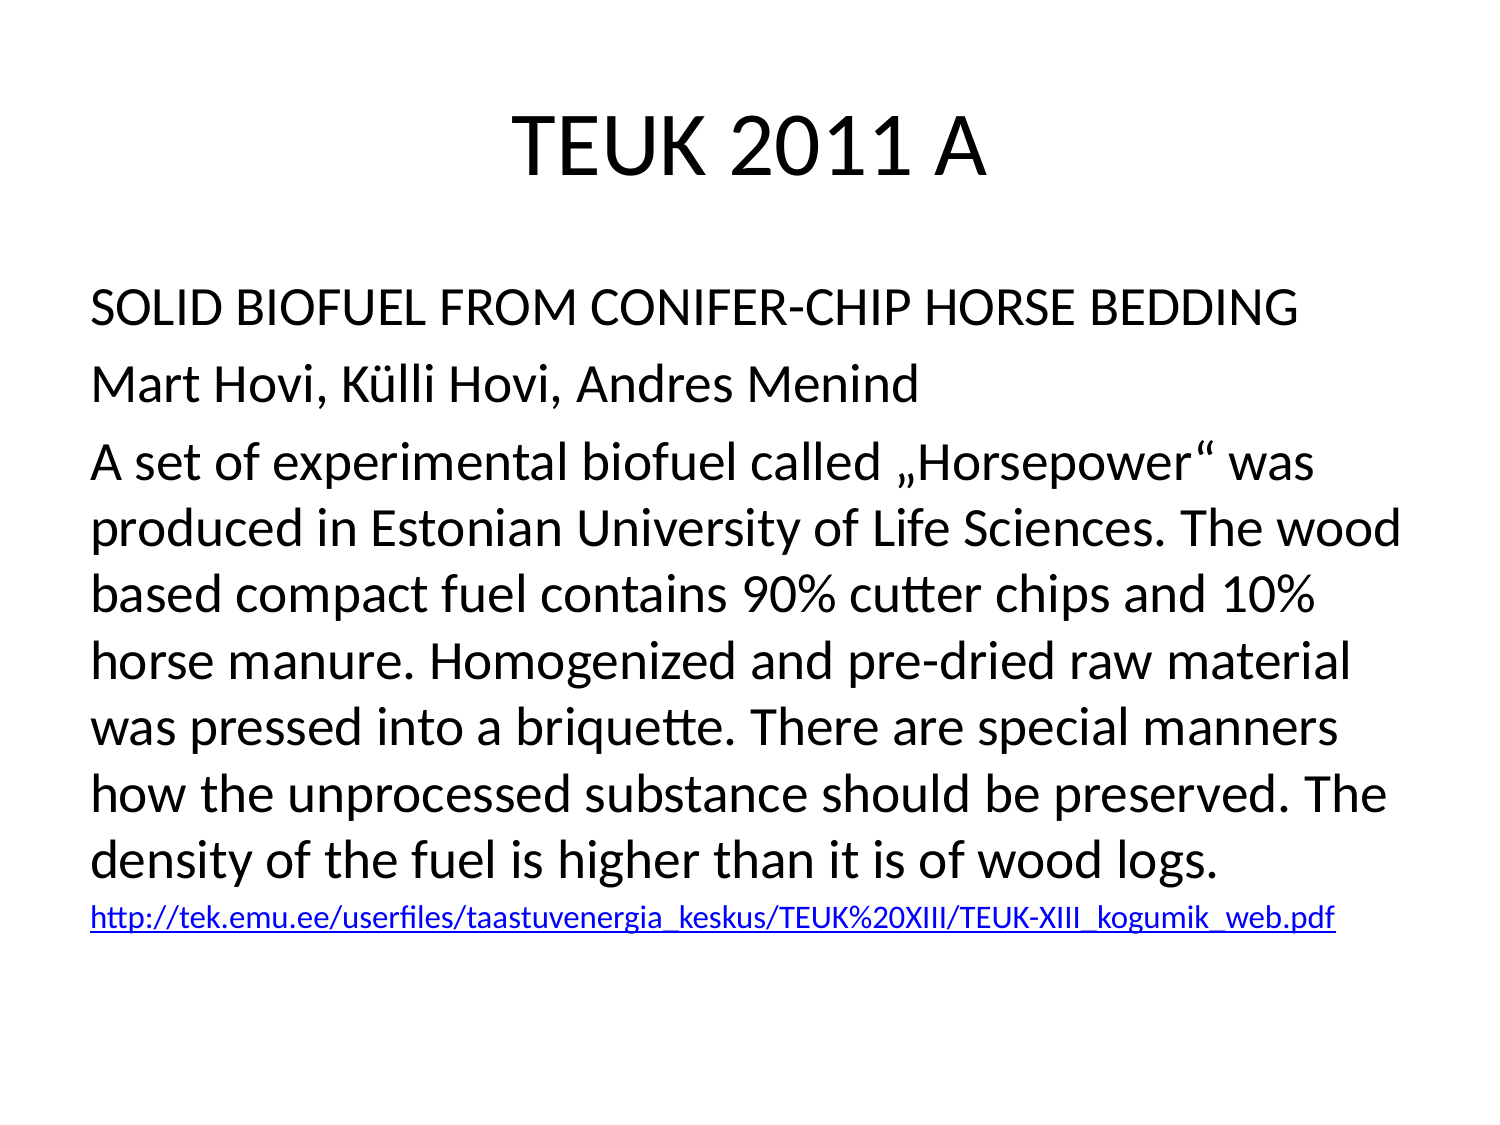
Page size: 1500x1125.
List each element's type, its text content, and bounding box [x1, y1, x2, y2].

title TEUK 2011 A [75, 45, 1425, 233]
list SOLID BIOFUEL FROM CONIFER-CHIP HORSE BEDDING Mart Hovi, Külli Hovi, Andres Menind A set of experimental biofuel called „Horsepower“ was produced in Estonian University of Life Sciences. The wood based compact fuel contains 90% cutter chips and 10% horse manure. Homogenized and pre-dried raw material was pressed into a briquette. There are special manners how the unprocessed substance should be preserved. The density of the fuel is higher than it is of wood logs. http://tek.emu.ee/userfiles/taastuvenergia_keskus/TEUK%20XIII/TEUK-XIII_kogumik_web.pdf [75, 262, 1425, 1005]
